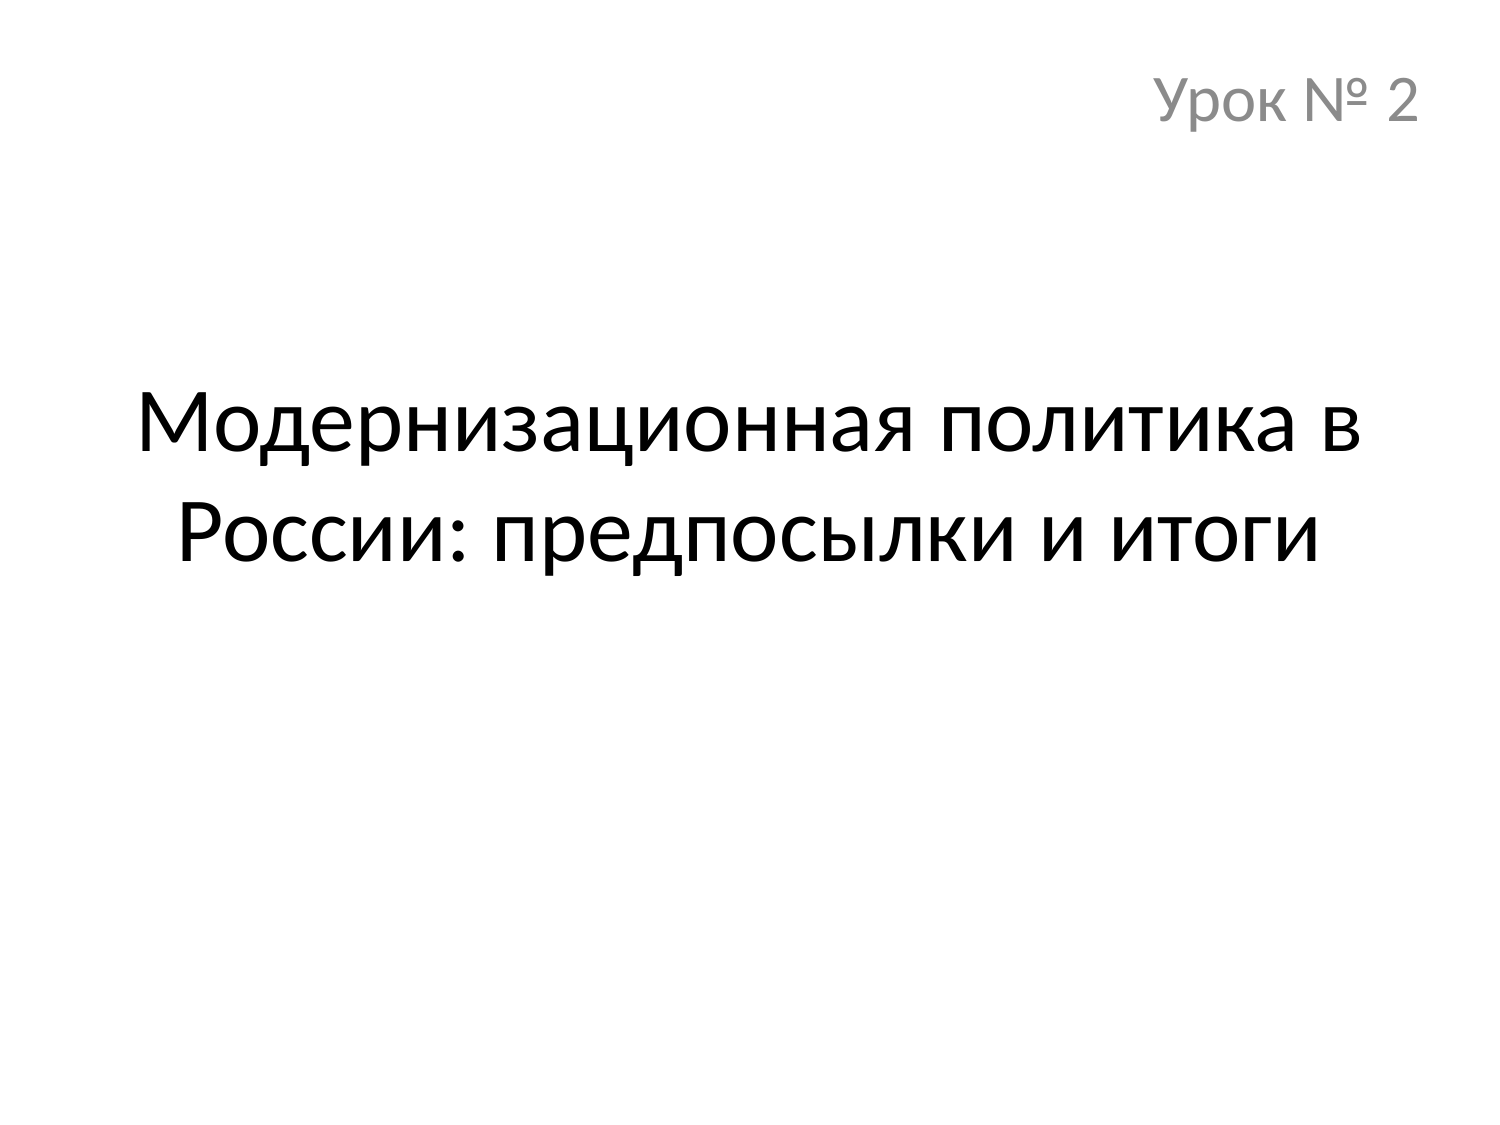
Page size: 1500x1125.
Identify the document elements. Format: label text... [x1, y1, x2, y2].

title Модернизационная политика в России: предпосылки и итоги [112, 349, 1388, 591]
subtitle Урок № 2 [1113, 46, 1461, 176]
